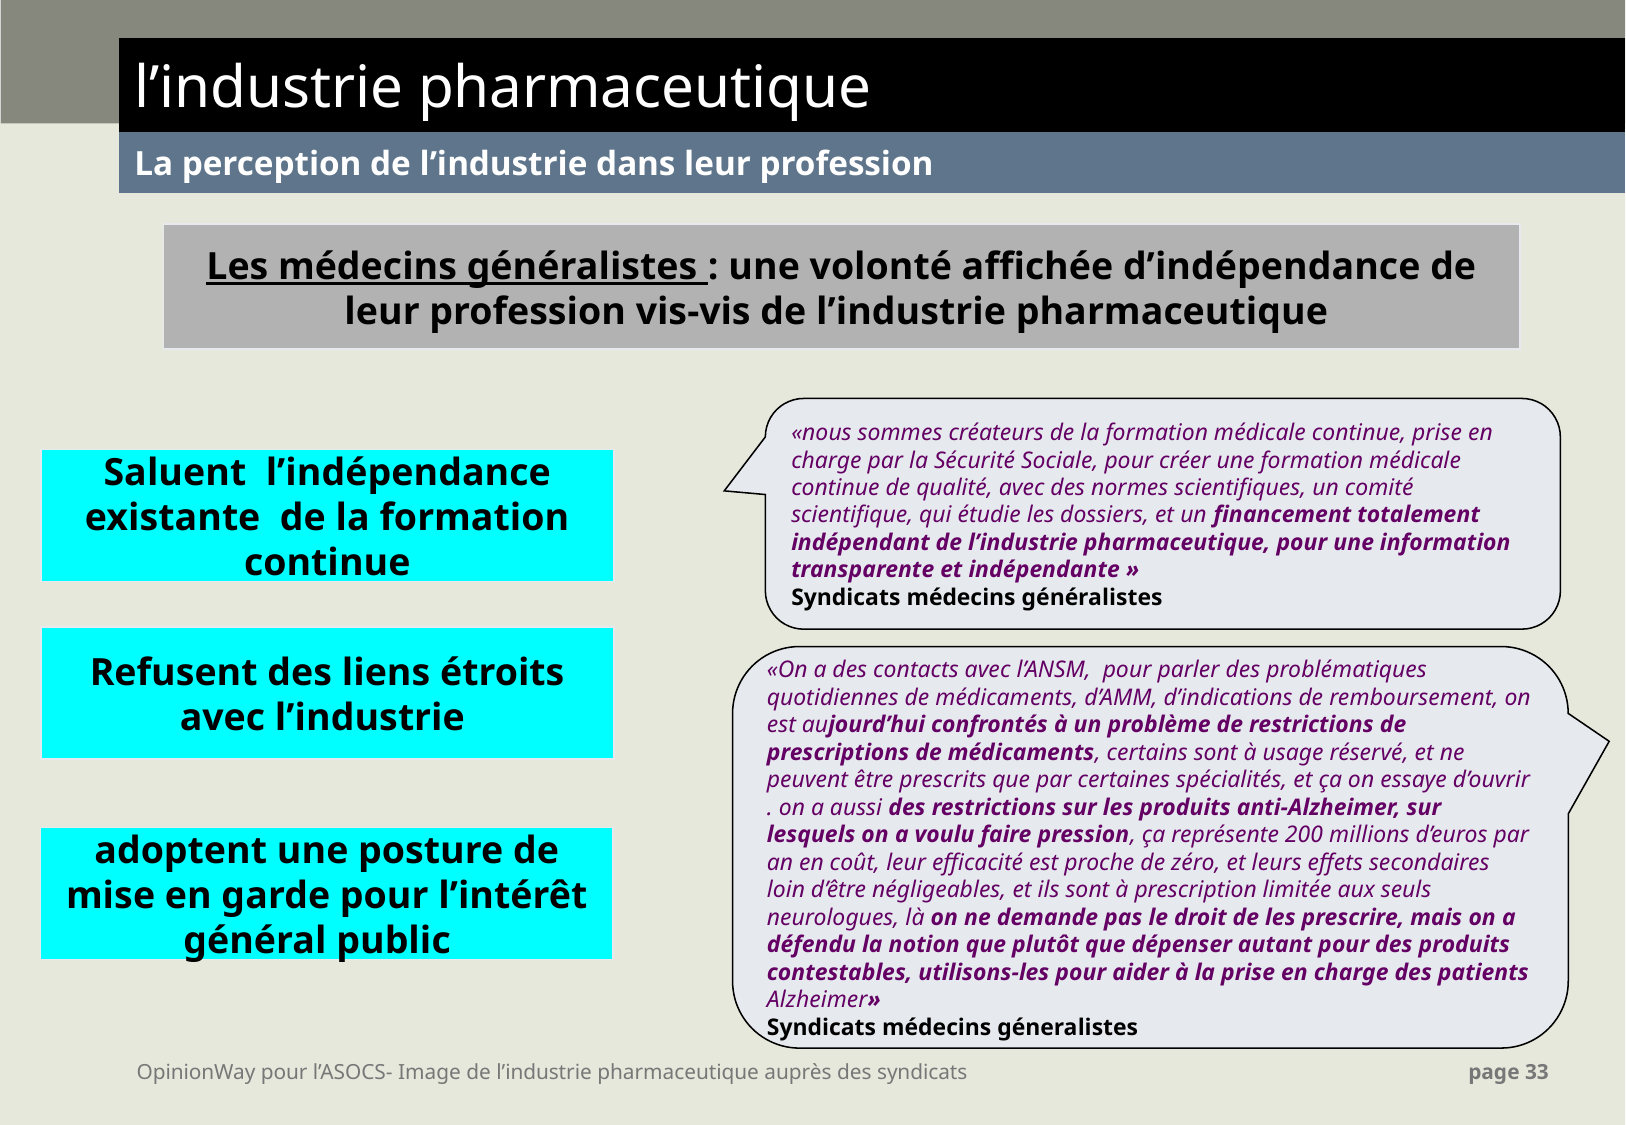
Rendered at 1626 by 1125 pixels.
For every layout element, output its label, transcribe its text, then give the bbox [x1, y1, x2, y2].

text_box adoptent une posture de mise en garde pour l’intérêt général public [40, 827, 614, 960]
table_cell La perception de l’industrie dans leur profession [119, 132, 1625, 193]
text_box Refusent des liens étroits avec l’industrie [41, 627, 614, 760]
text_box «nous sommes créateurs de la formation médicale continue, prise en charge par la Sécurité Sociale, pour créer une formation médicale continue de qualité, avec des normes scientifiques, un comité scientifique, qui étudie les dossiers, et un financement totalement indépendant de l’industrie pharmaceutique, pour une information transparente et indépendante » Syndicats médecins généralistes [724, 398, 1561, 630]
text_box «On a des contacts avec l’ANSM, pour parler des problématiques quotidiennes de médicaments, d’AMM, d’indications de remboursement, on est aujourd’hui confrontés à un problème de restrictions de prescriptions de médicaments, certains sont à usage réservé, et ne peuvent être prescrits que par certaines spécialités, et ça on essaye d’ouvrir . on a aussi des restrictions sur les produits anti-Alzheimer, sur lesquels on a voulu faire pression, ça représente 200 millions d’euros par an en coût, leur efficacité est proche de zéro, et leurs effets secondaires loin d’être négligeables, et ils sont à prescription limitée aux seuls neurologues, là on ne demande pas le droit de les prescrire, mais on a défendu la notion que plutôt que dépenser autant pour des produits contestables, utilisons-les pour aider à la prise en charge des patients Alzheimer» Syndicats médecins géneralistes [732, 646, 1610, 1049]
table_header l’industrie pharmaceutique [119, 38, 1625, 132]
text_box Saluent l’indépendance existante de la formation continue [41, 449, 614, 582]
text_box Les médecins généralistes : une volonté affichée d’indépendance de leur profession vis-vis de l’industrie pharmaceutique [163, 224, 1521, 350]
